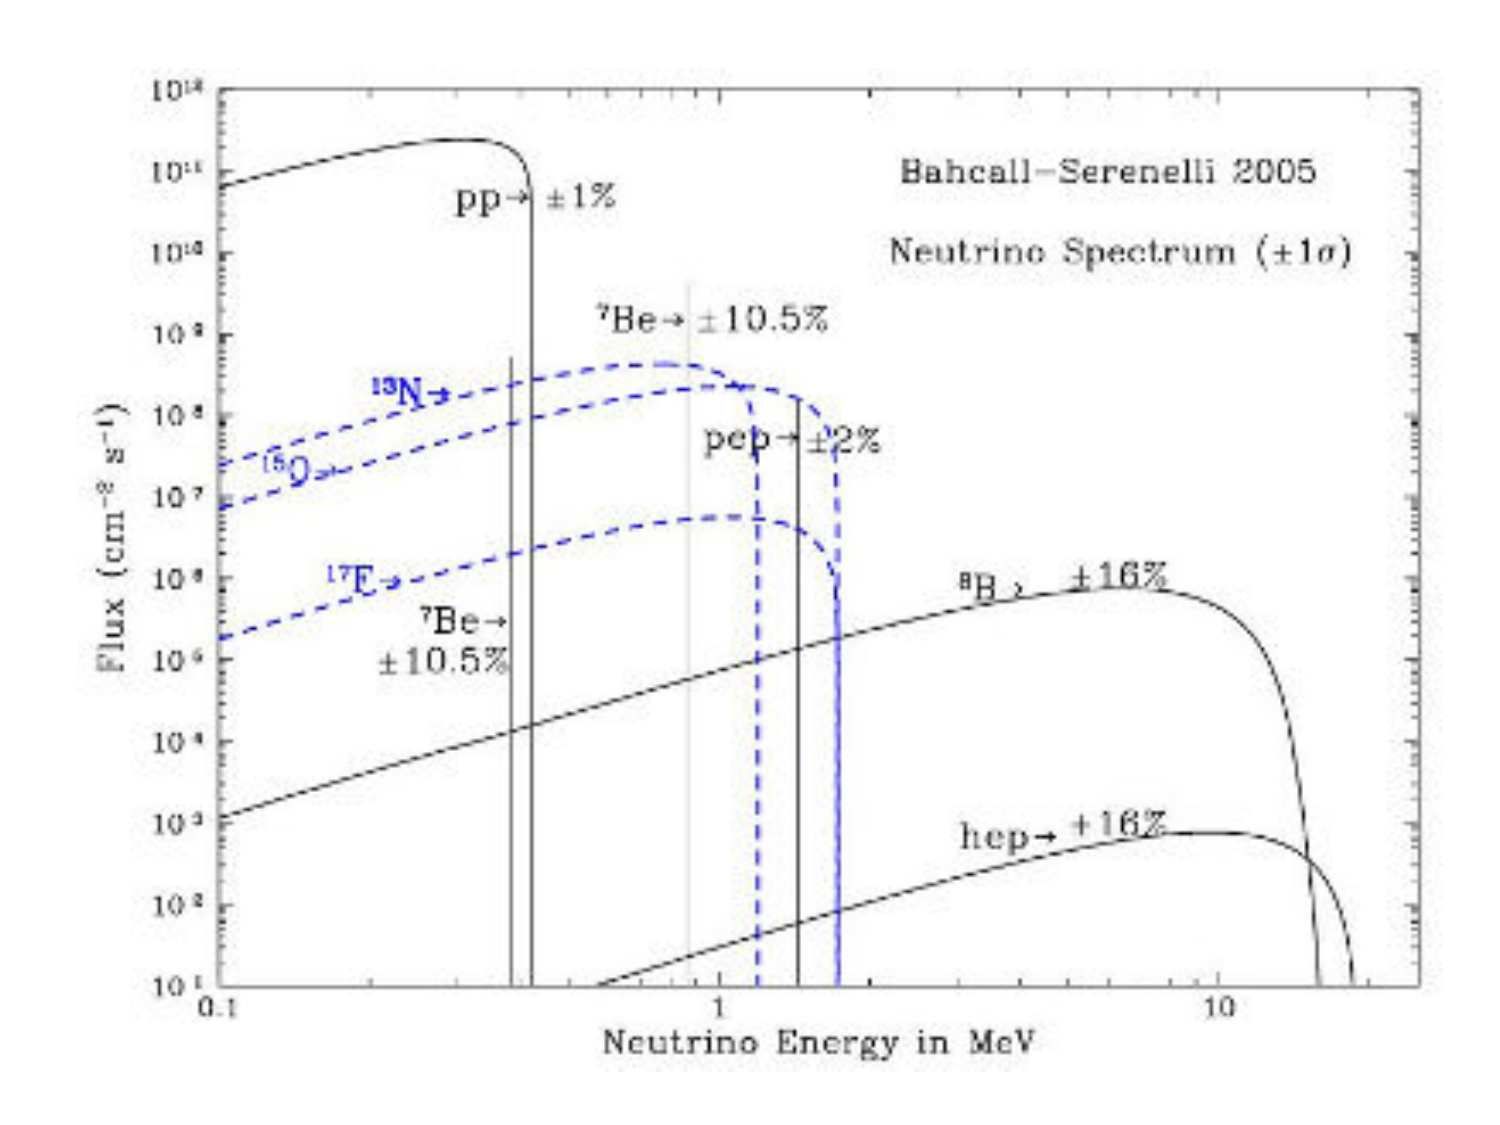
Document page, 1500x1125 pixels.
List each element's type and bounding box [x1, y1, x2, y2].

picture [77, 68, 1443, 1072]
